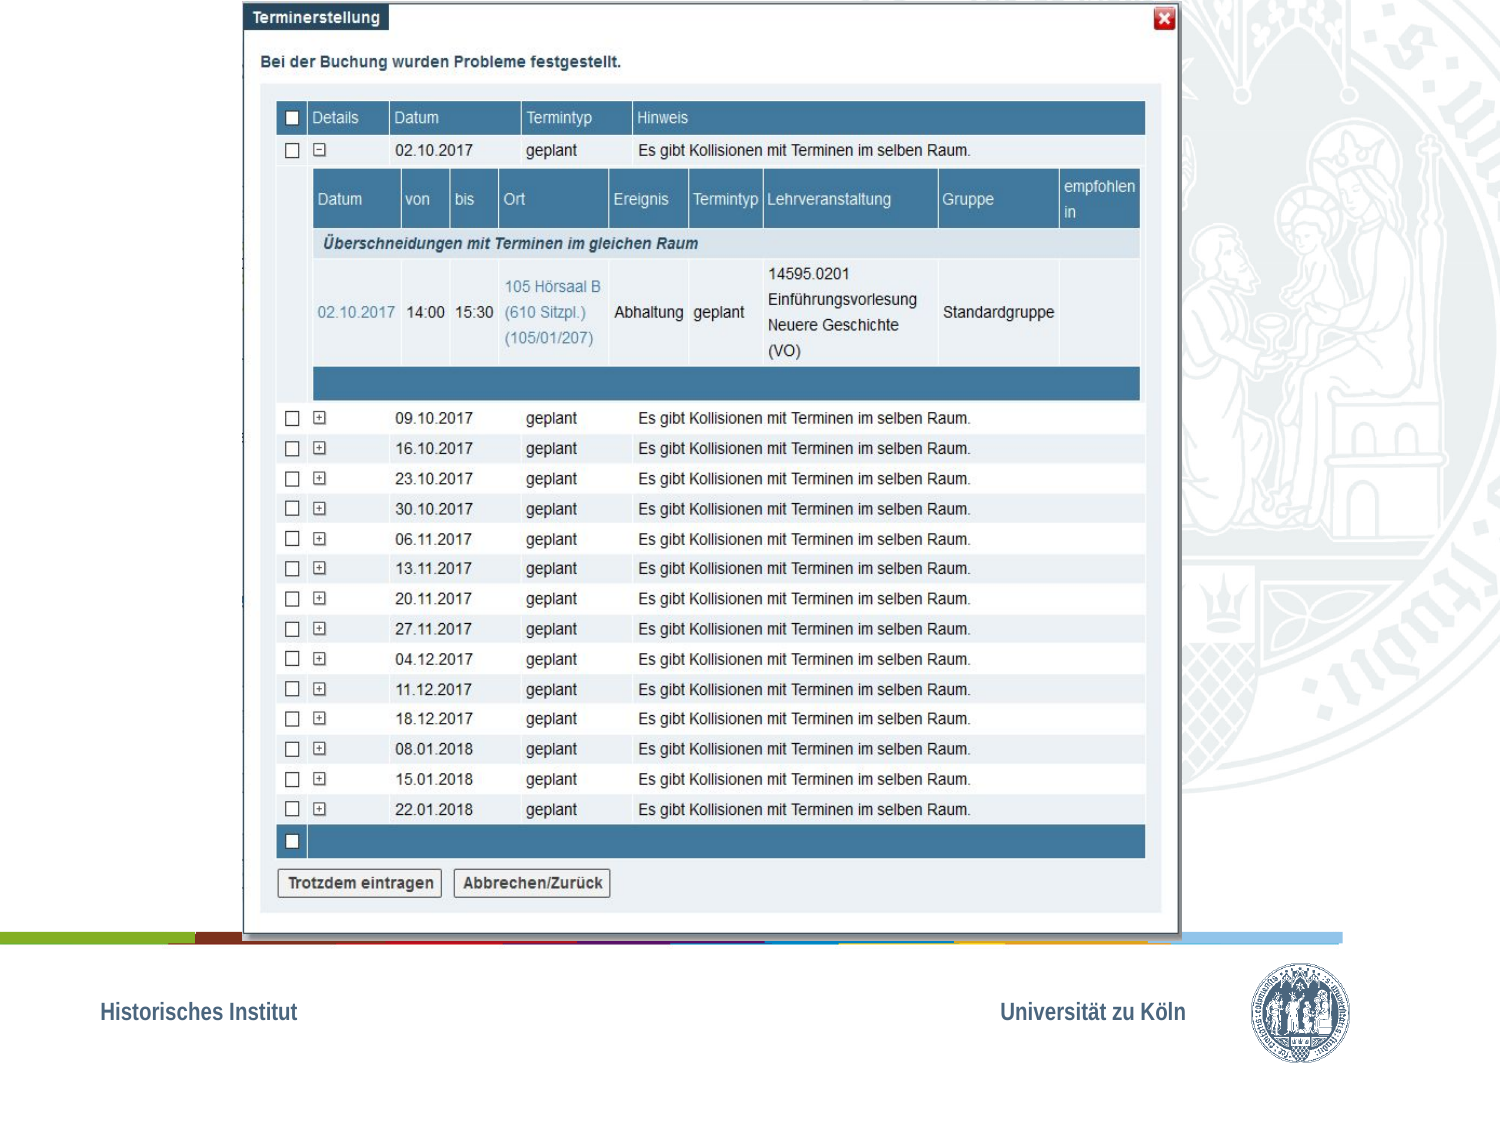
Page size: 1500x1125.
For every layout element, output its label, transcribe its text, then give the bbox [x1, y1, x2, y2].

footer Historisches Institut Universität zu Köln [100, 987, 1223, 1063]
picture [0, 0, 1500, 1125]
